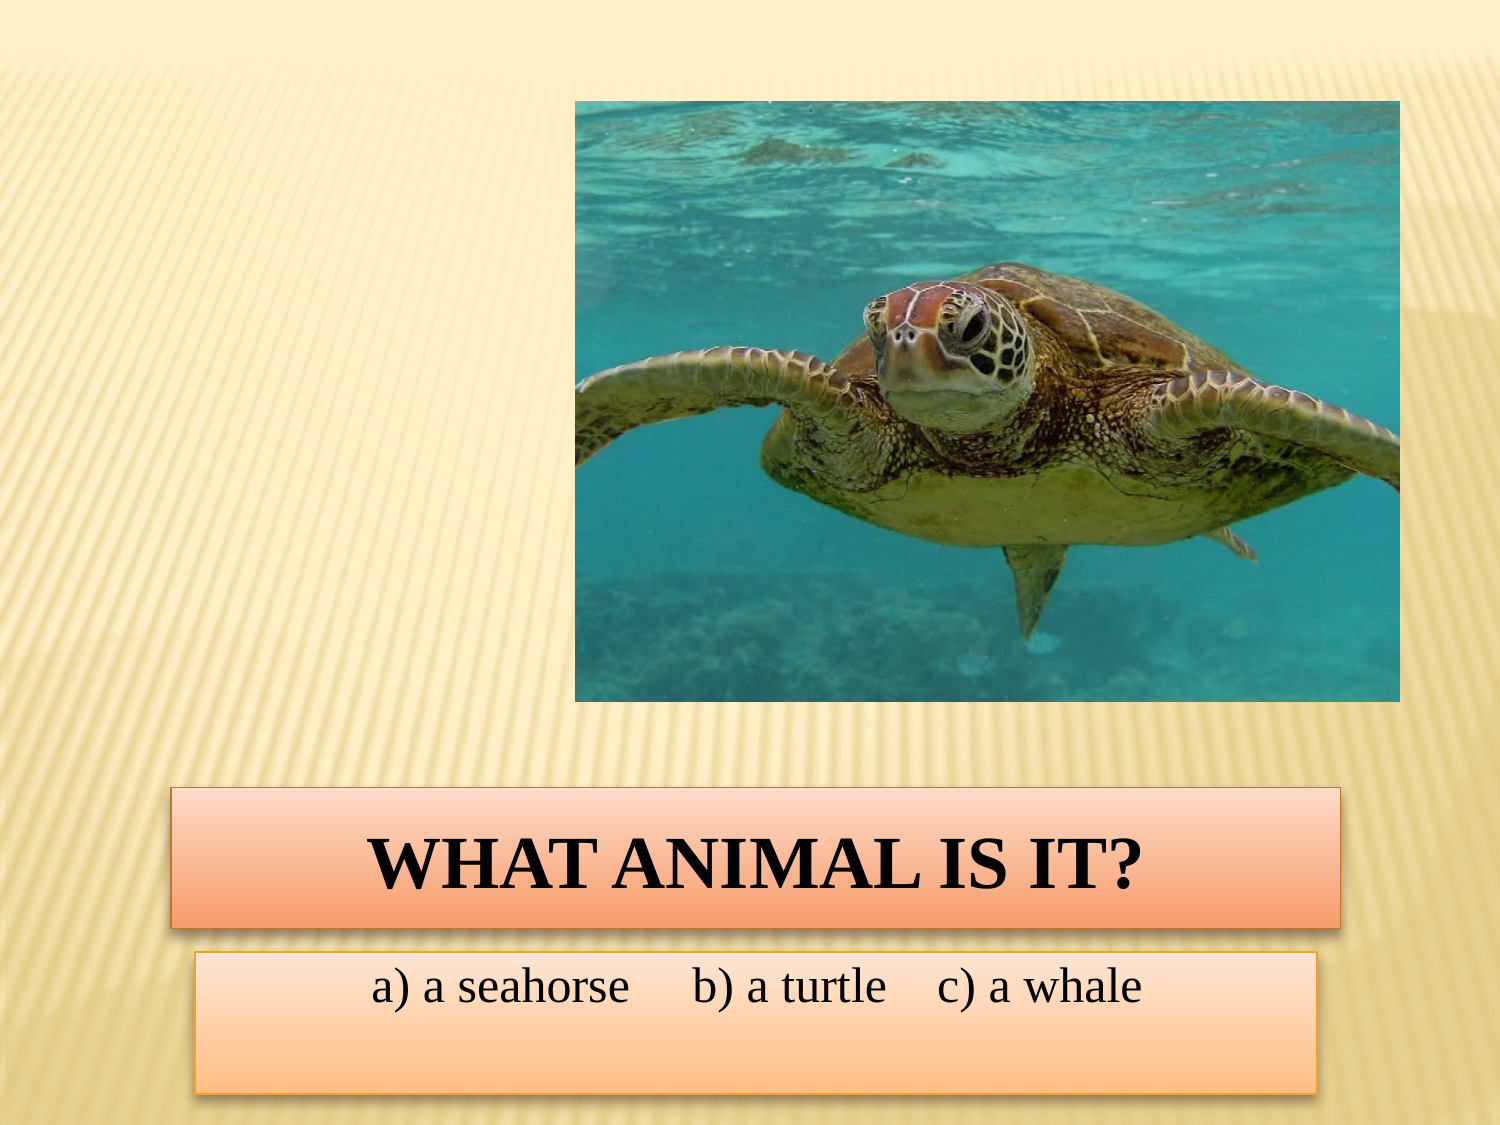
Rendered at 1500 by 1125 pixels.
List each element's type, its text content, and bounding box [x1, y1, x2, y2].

title What animal is it? [170, 787, 1341, 929]
list a) a seahorse b) a turtle c) a whale [194, 951, 1318, 1095]
picture [574, 100, 1401, 702]
